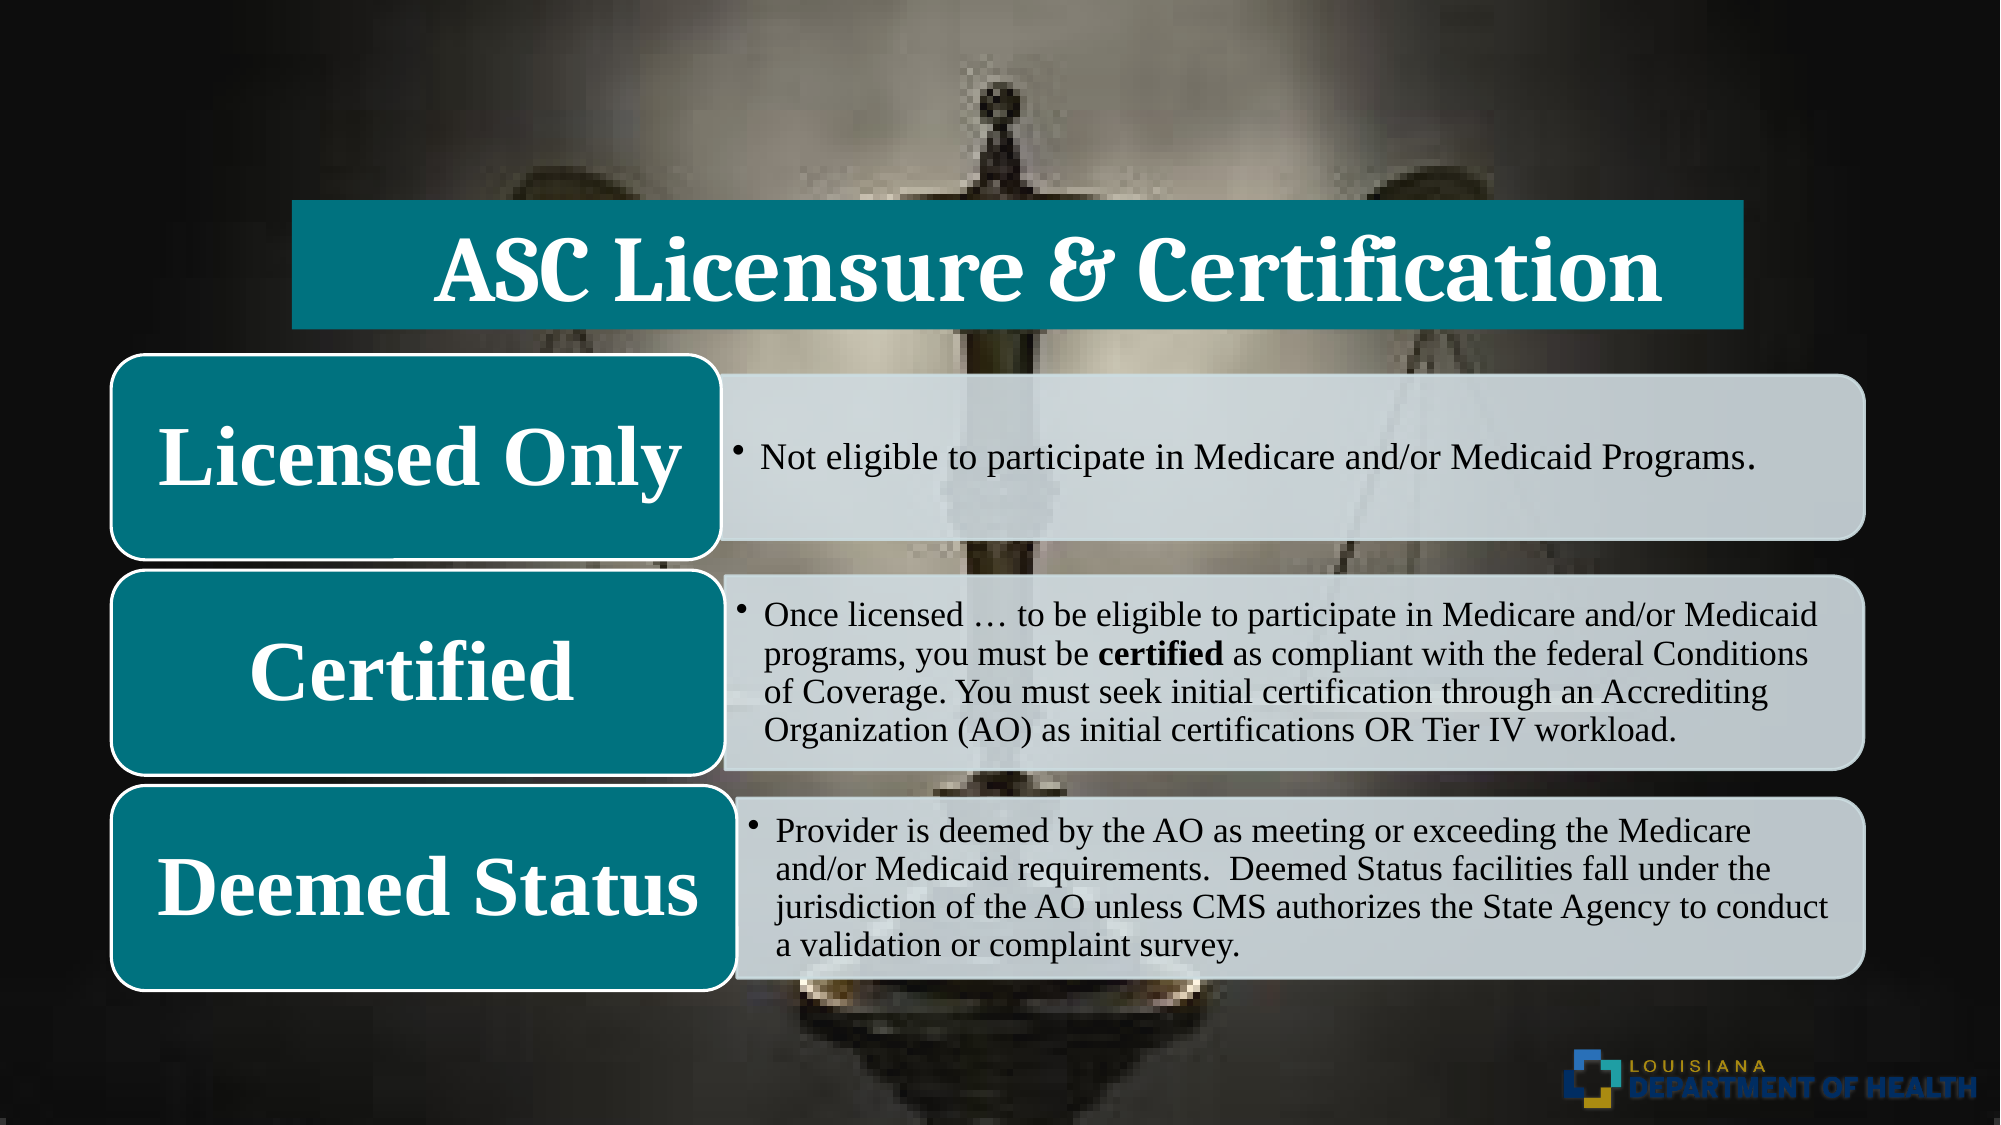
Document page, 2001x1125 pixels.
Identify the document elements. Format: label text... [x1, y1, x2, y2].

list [110, 353, 1865, 992]
title ASC Licensure & Certification [291, 200, 1744, 330]
picture [0, 0, 2000, 1125]
